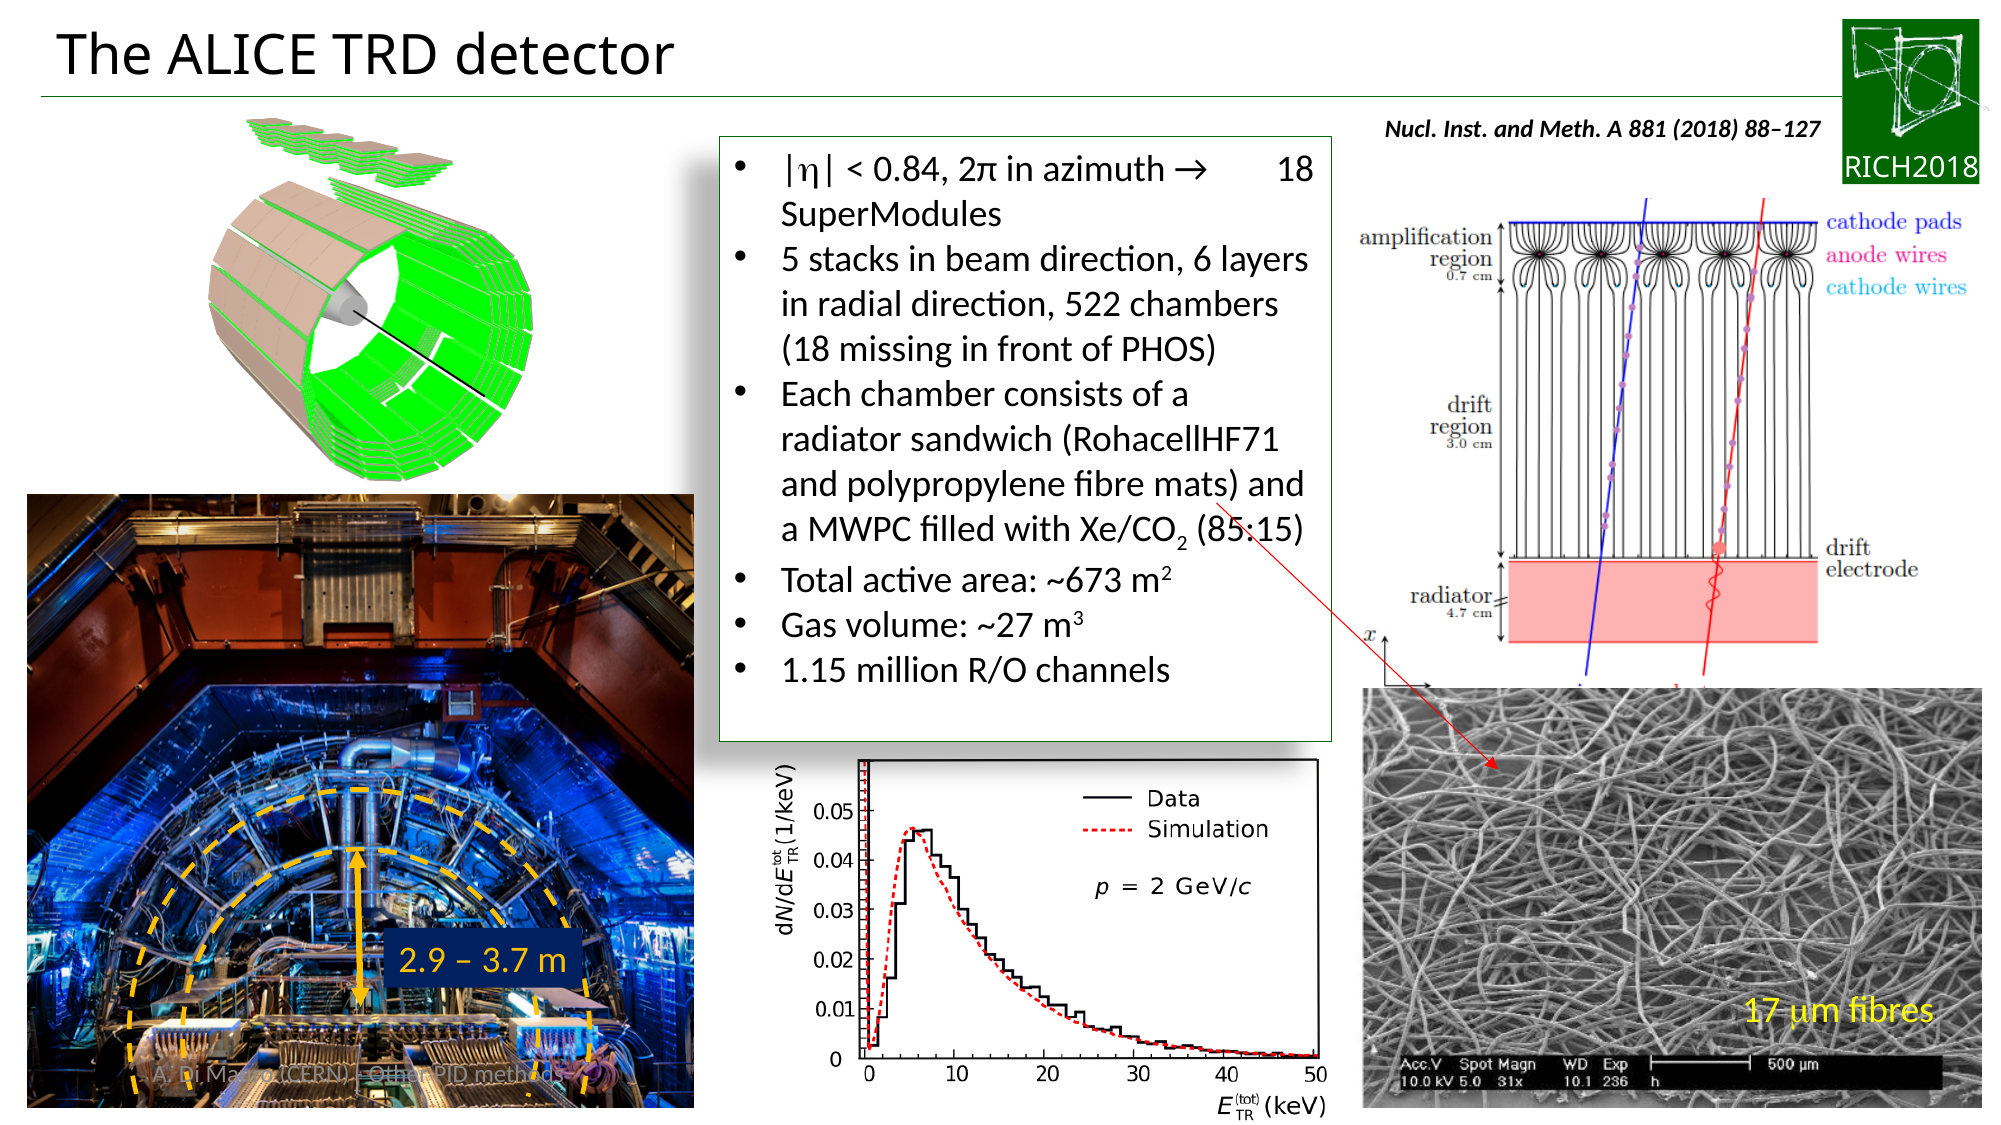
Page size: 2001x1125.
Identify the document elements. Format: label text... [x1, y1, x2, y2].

picture [756, 755, 1346, 1125]
text_box |h| < 0.84, 2π in azimuth → 18 SuperModules 5 stacks in beam direction, 6 layers in radial direction, 522 chambers (18 missing in front of PHOS) Each chamber consists of a radiator sandwich (RohacellHF71 and polypropylene fibre mats) and a MWPC filled with Xe/CO2 (85:15) Total active area: ~673 m2 Gas volume: ~27 m3 1.15 million R/O channels [719, 136, 1332, 742]
title The ALICE TRD detector [41, 19, 1767, 95]
picture [1301, 198, 2000, 1108]
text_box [27, 494, 694, 1125]
text_box Nucl. Inst. and Meth. A 881 (2018) 88–127 [1370, 104, 1839, 150]
picture [184, 104, 553, 494]
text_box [1216, 502, 1498, 770]
picture [1845, 18, 1993, 141]
